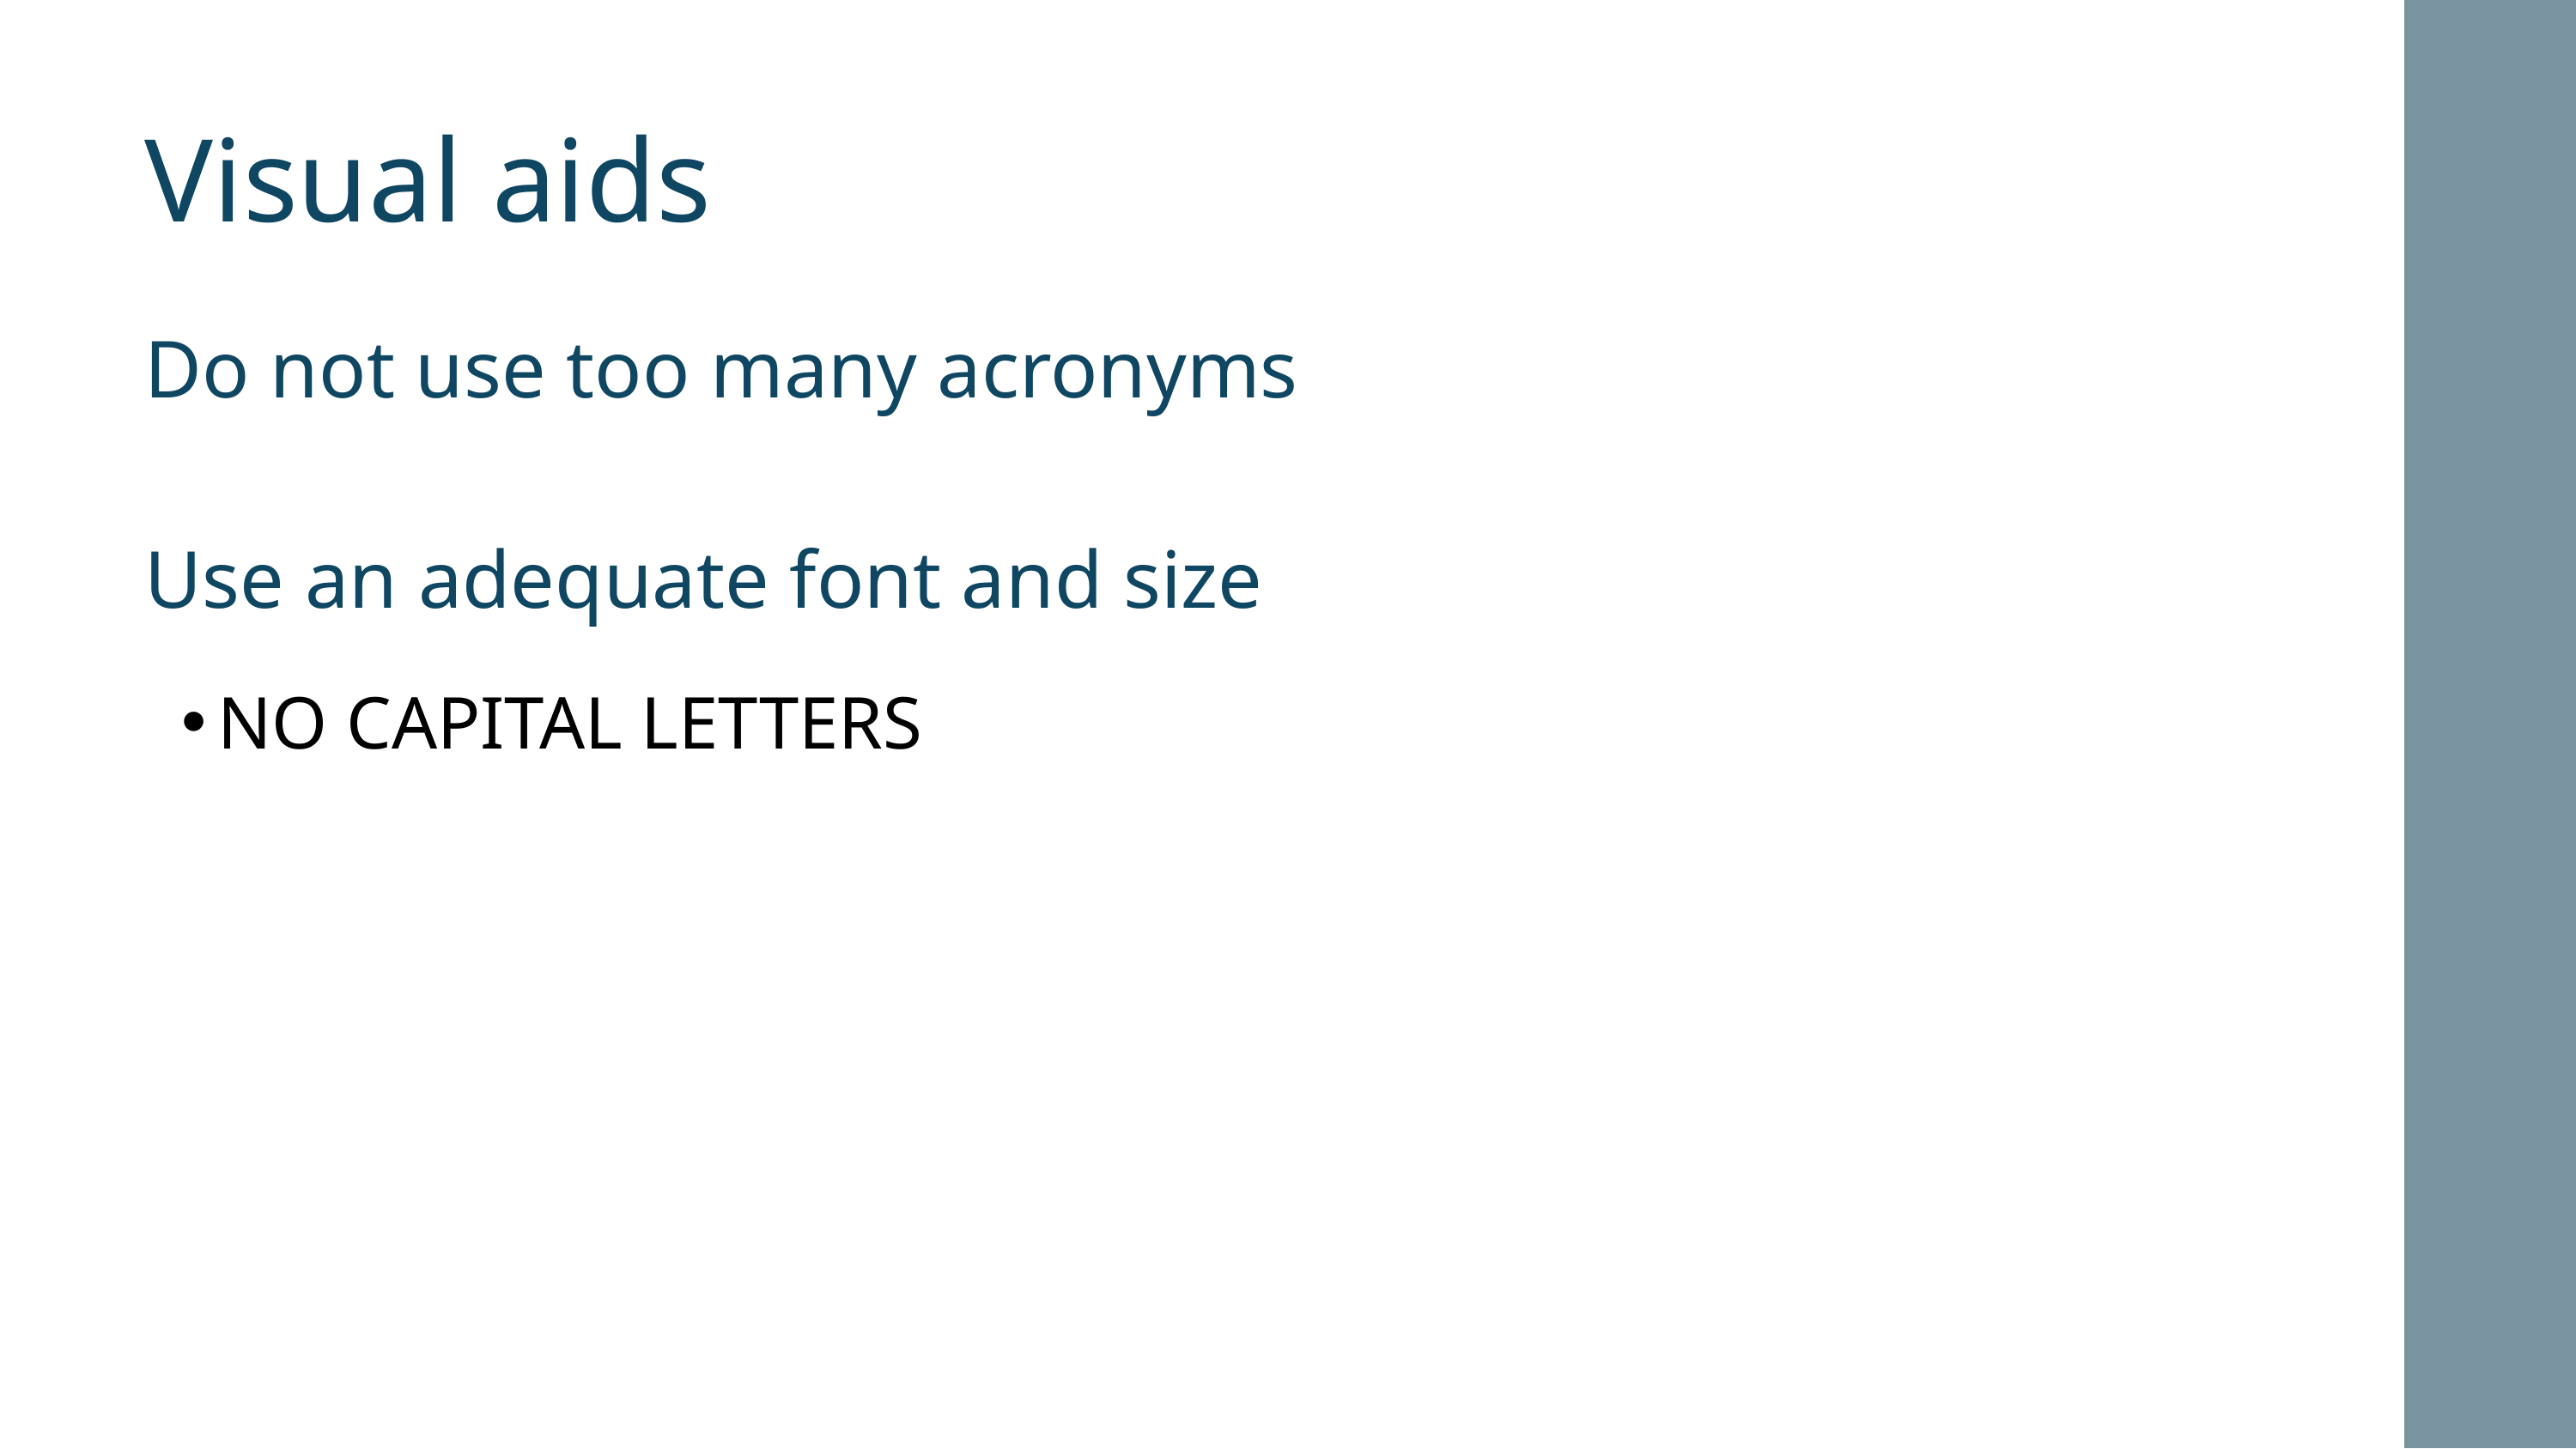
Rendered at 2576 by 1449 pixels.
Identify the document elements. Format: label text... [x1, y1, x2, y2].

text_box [2403, 0, 2576, 1449]
text_box Do not use too many acronyms Use an adequate font and size [144, 343, 1628, 624]
text_box Visual aids [144, 84, 1567, 246]
text_box NO CAPITAL LETTERS [144, 634, 2361, 764]
